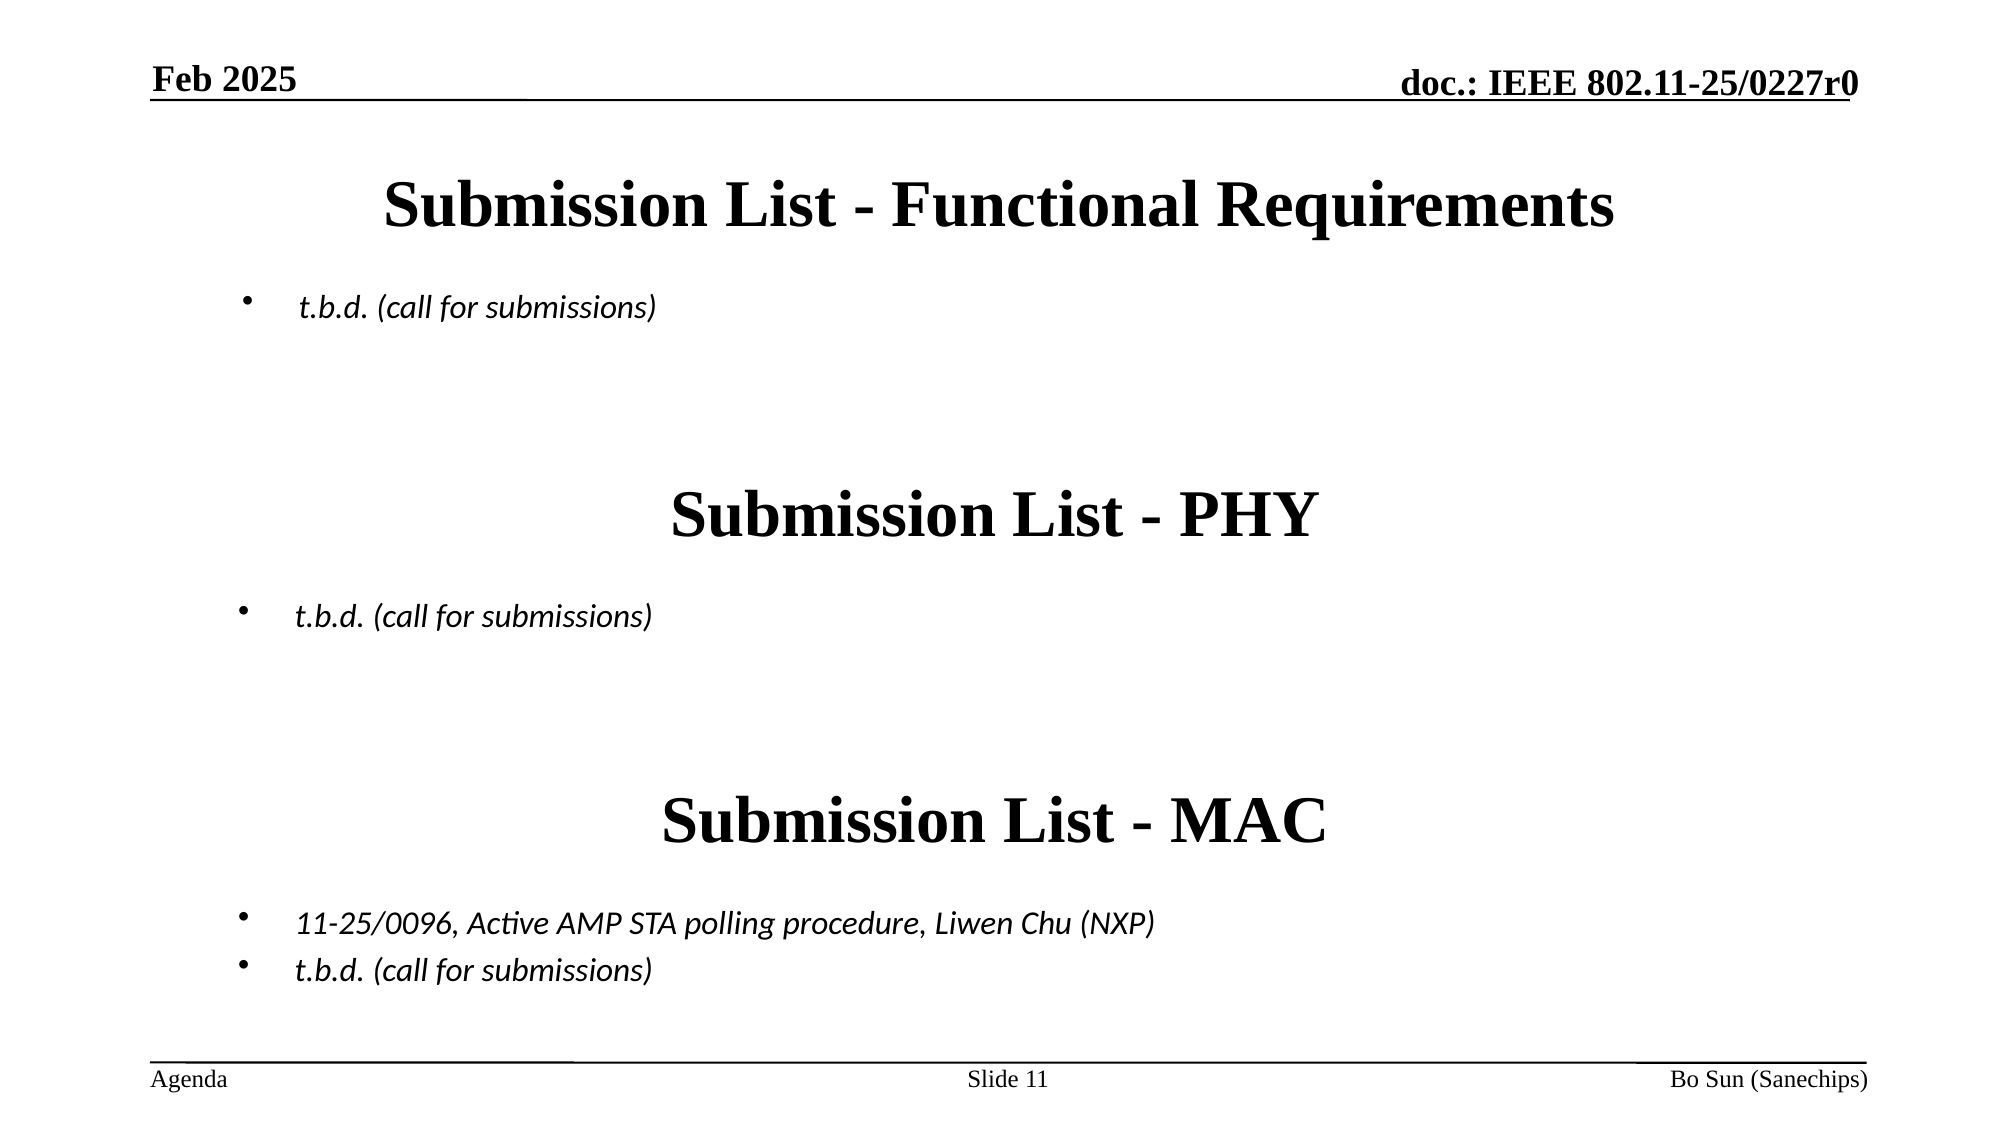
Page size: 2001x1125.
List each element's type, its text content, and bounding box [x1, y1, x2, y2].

footer Bo Sun (Sanechips) [1171, 1061, 1869, 1093]
text_box Submission List - PHY [145, 422, 1846, 598]
text_box Submission List - Functional Requirements [149, 112, 1850, 288]
slide_number Slide [949, 1061, 1067, 1123]
text_box Submission List - MAC [145, 728, 1846, 904]
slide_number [152, 54, 563, 100]
text_box t.b.d. (call for submissions) [152, 277, 1828, 417]
text_box 11-25/0096, Active AMP STA polling procedure, Liwen Chu (NXP) t.b.d. (call for submissions) [148, 893, 1824, 1033]
text_box t.b.d. (call for submissions) [148, 587, 1824, 728]
